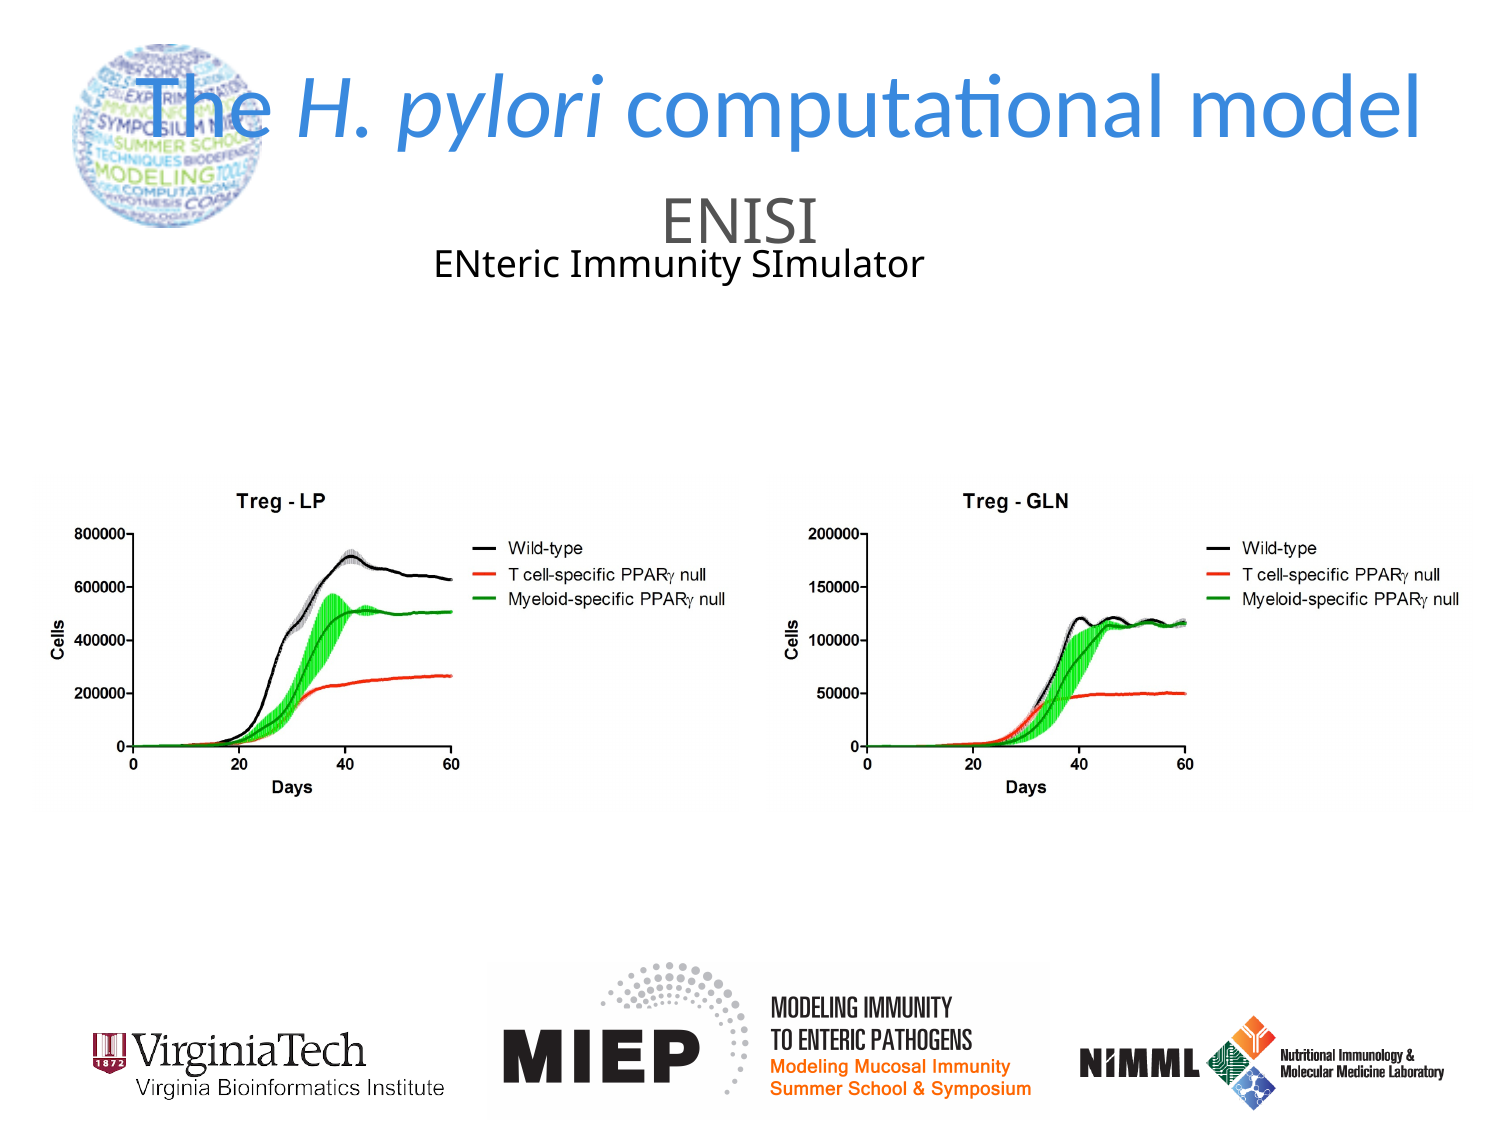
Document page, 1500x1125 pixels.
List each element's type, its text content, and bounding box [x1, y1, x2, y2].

picture [31, 473, 739, 812]
picture [93, 1031, 444, 1100]
text_box ENteric Immunity SImulator [427, 233, 1071, 291]
picture [487, 962, 1050, 1120]
picture [72, 44, 262, 228]
picture [765, 474, 1473, 812]
picture [1075, 1013, 1450, 1113]
text_box ENISI [654, 174, 826, 233]
text_box The H. pylori computational model [130, 40, 1497, 162]
